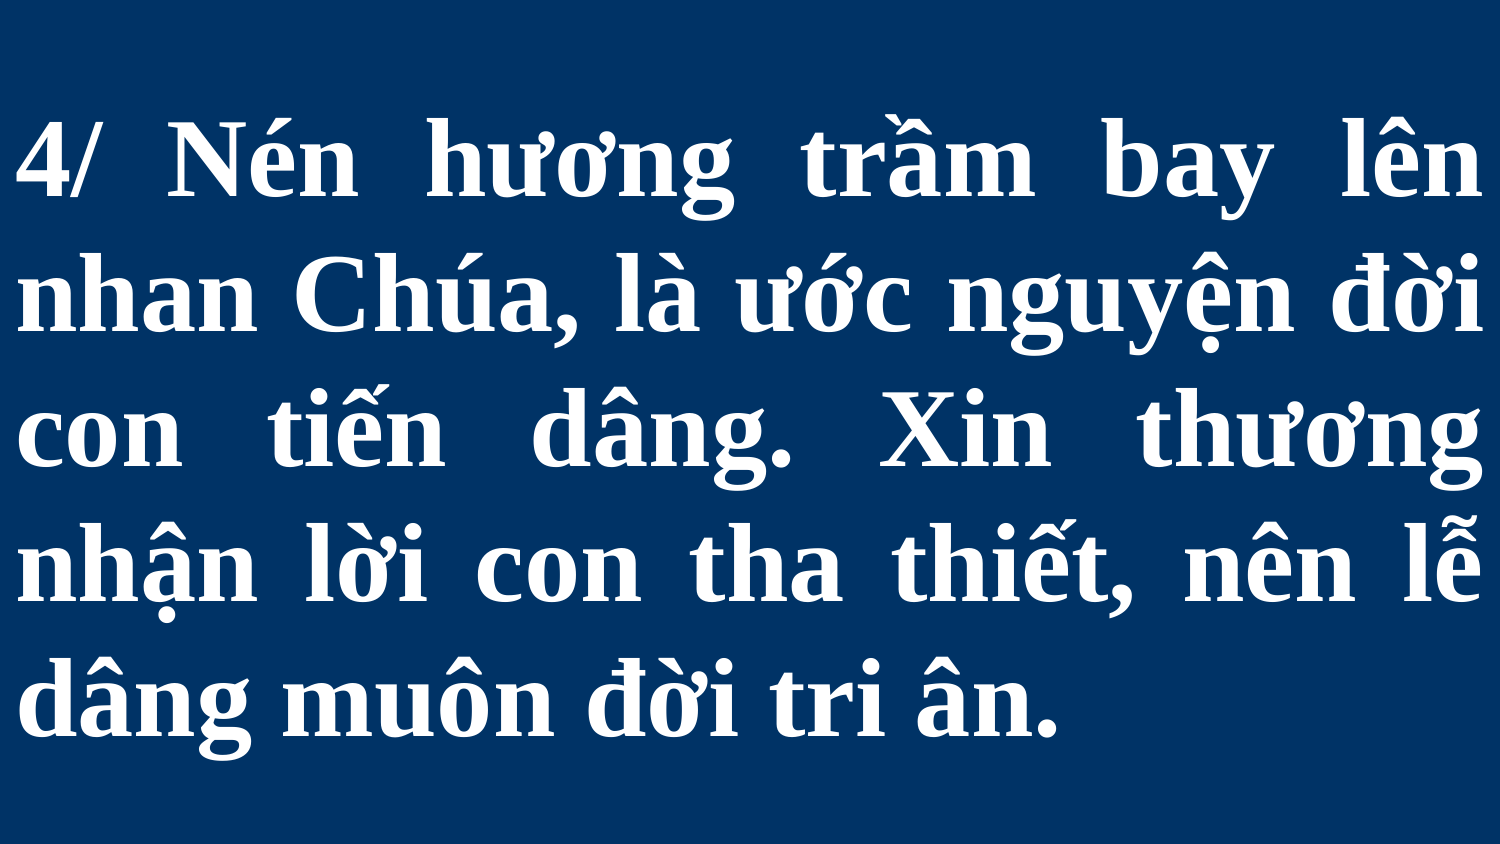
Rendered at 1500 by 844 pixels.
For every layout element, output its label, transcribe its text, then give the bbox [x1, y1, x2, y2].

title 4/ Nén hương trầm bay lên nhan Chúa, là ước nguyện đời con tiến dâng. Xin thương nhận lời con tha thiết, nên lễ dâng muôn đời tri ân. [0, 0, 1500, 844]
